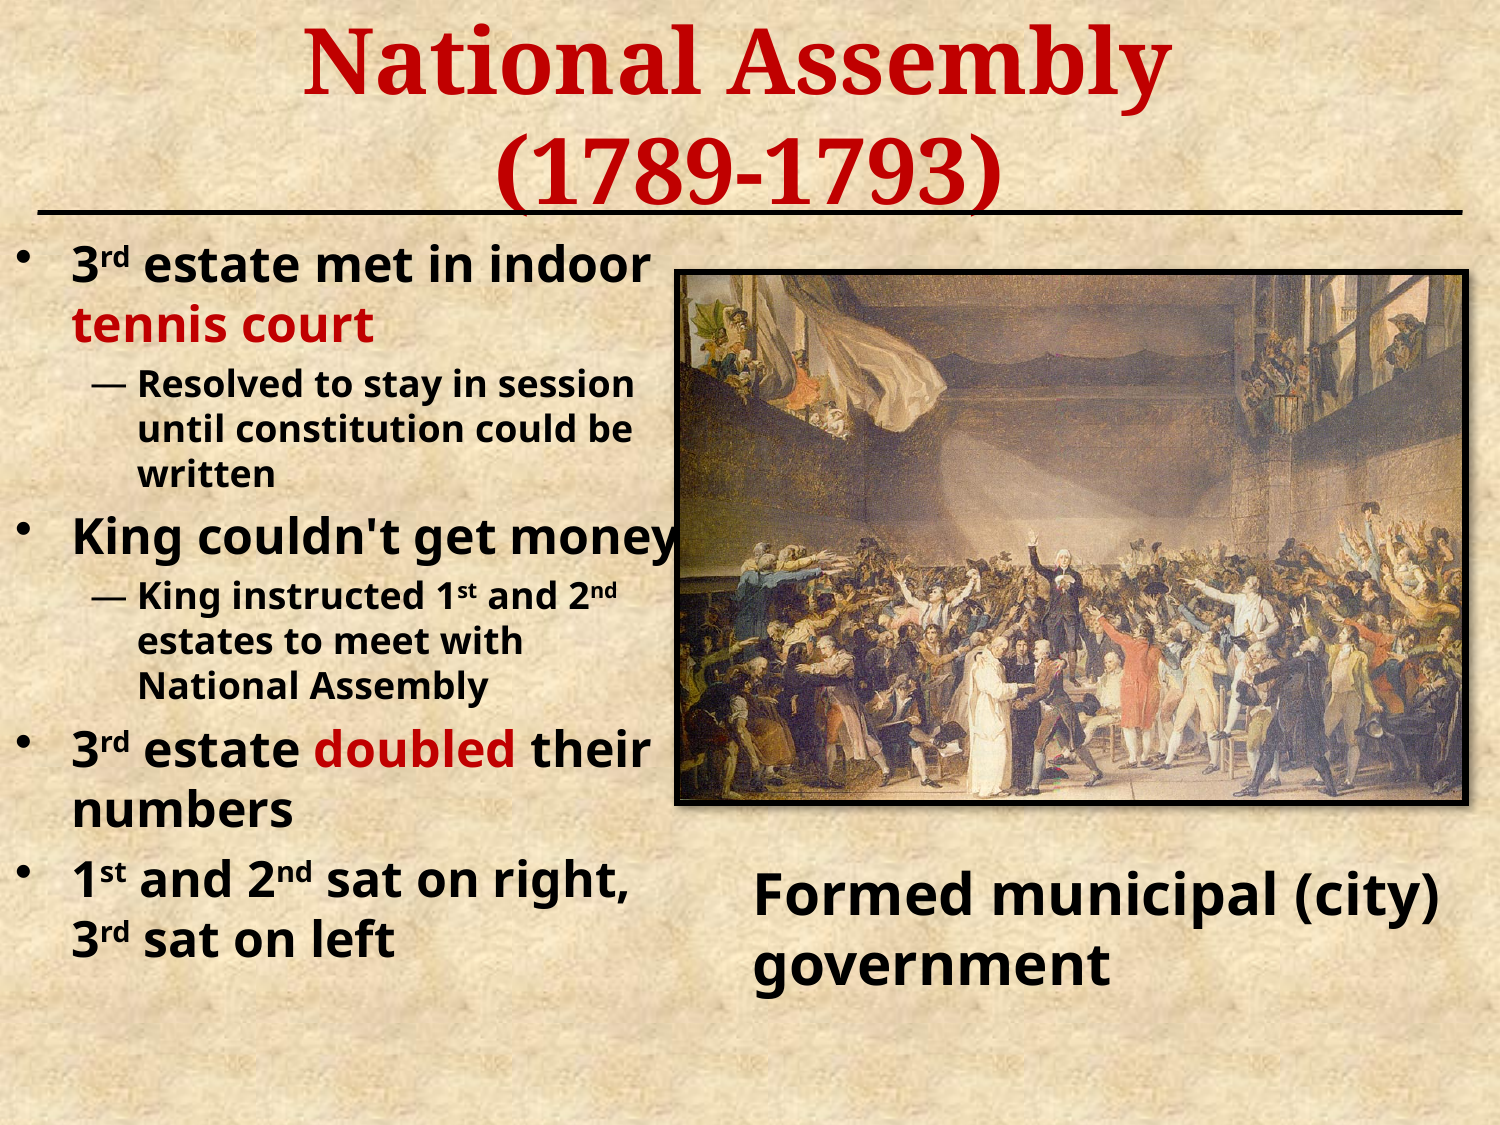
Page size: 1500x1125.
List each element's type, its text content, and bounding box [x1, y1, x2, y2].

list 3rd estate met in indoor tennis court Resolved to stay in session until constitution could be written King couldn't get money King instructed 1st and 2nd estates to meet with National Assembly 3rd estate doubled their numbers 1st and 2nd sat on right, 3rd sat on left [0, 224, 701, 1088]
title National Assembly (1789-1793) [74, 24, 1426, 201]
text_box Formed municipal (city) government [737, 849, 1463, 1005]
picture [0, 0, 1500, 1125]
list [679, 274, 1463, 801]
